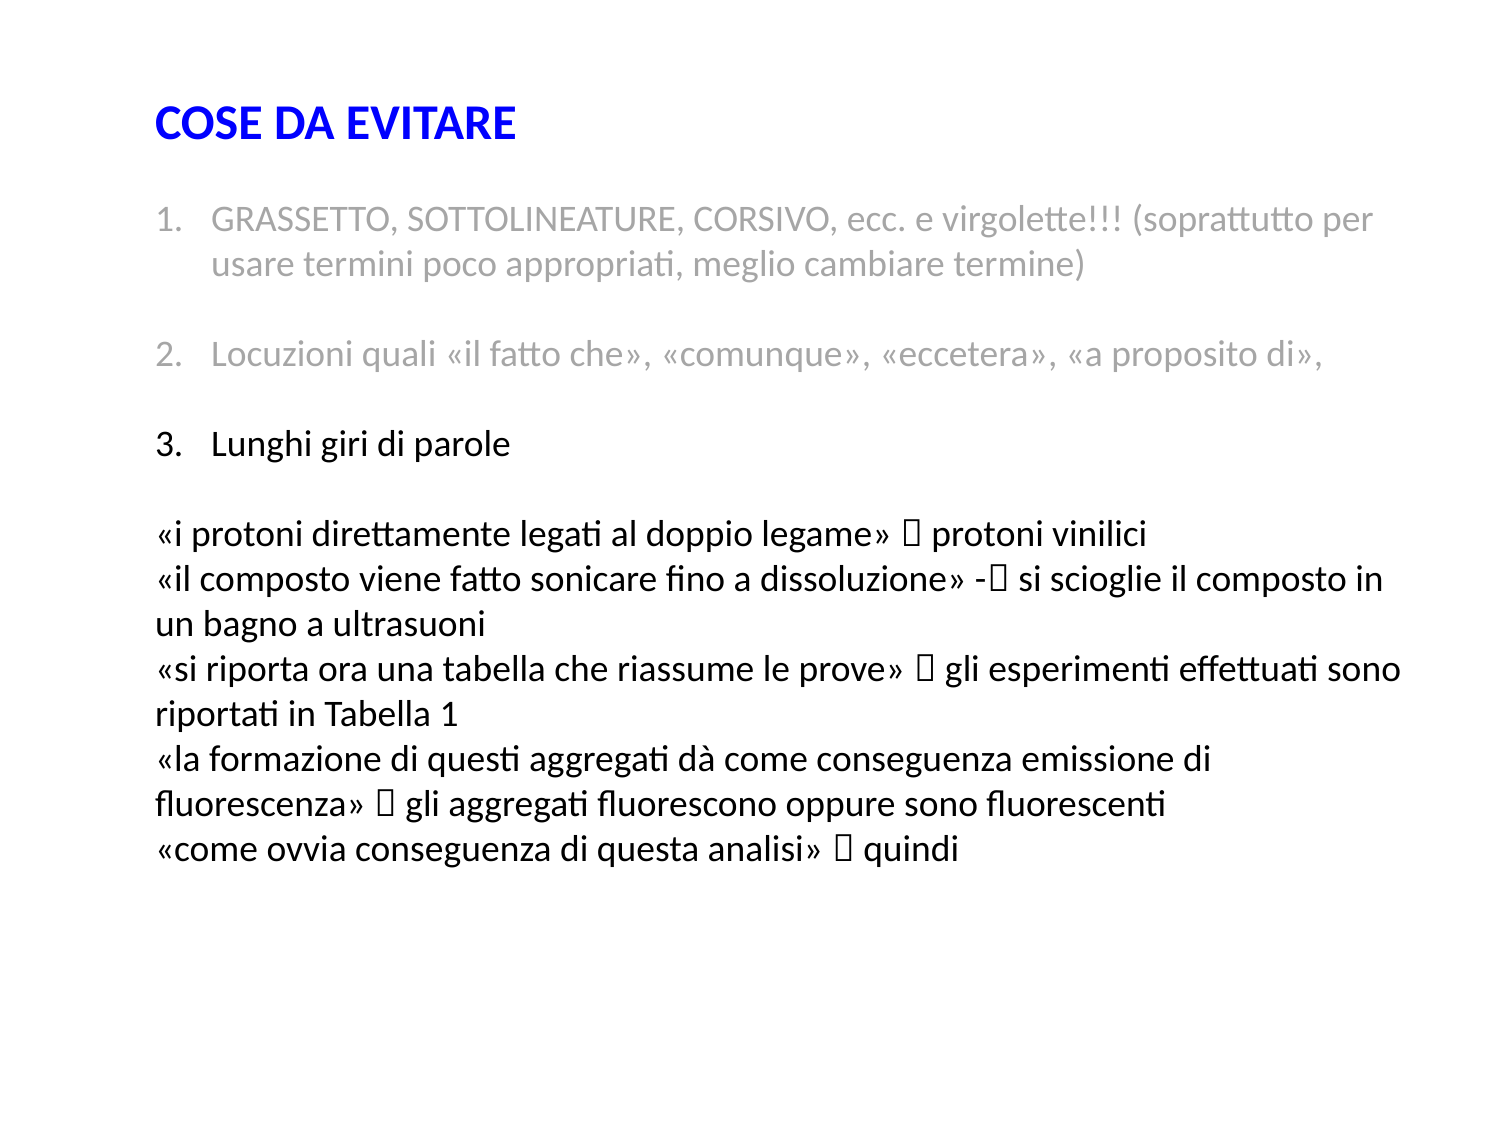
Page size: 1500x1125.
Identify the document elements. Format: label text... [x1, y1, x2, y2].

text_box COSE DA EVITARE GRASSETTO, SOTTOLINEATURE, CORSIVO, ecc. e virgolette!!! (soprattutto per usare termini poco appropriati, meglio cambiare termine) Locuzioni quali «il fatto che», «comunque», «eccetera», «a proposito di», Lunghi giri di parole «i protoni direttamente legati al doppio legame»  protoni vinilici «il composto viene fatto sonicare fino a dissoluzione» - si scioglie il composto in un bagno a ultrasuoni «si riporta ora una tabella che riassume le prove»  gli esperimenti effettuati sono riportati in Tabella 1 «la formazione di questi aggregati dà come conseguenza emissione di fluorescenza»  gli aggregati fluorescono oppure sono fluorescenti «come ovvia conseguenza di questa analisi»  quindi [140, 81, 1421, 922]
